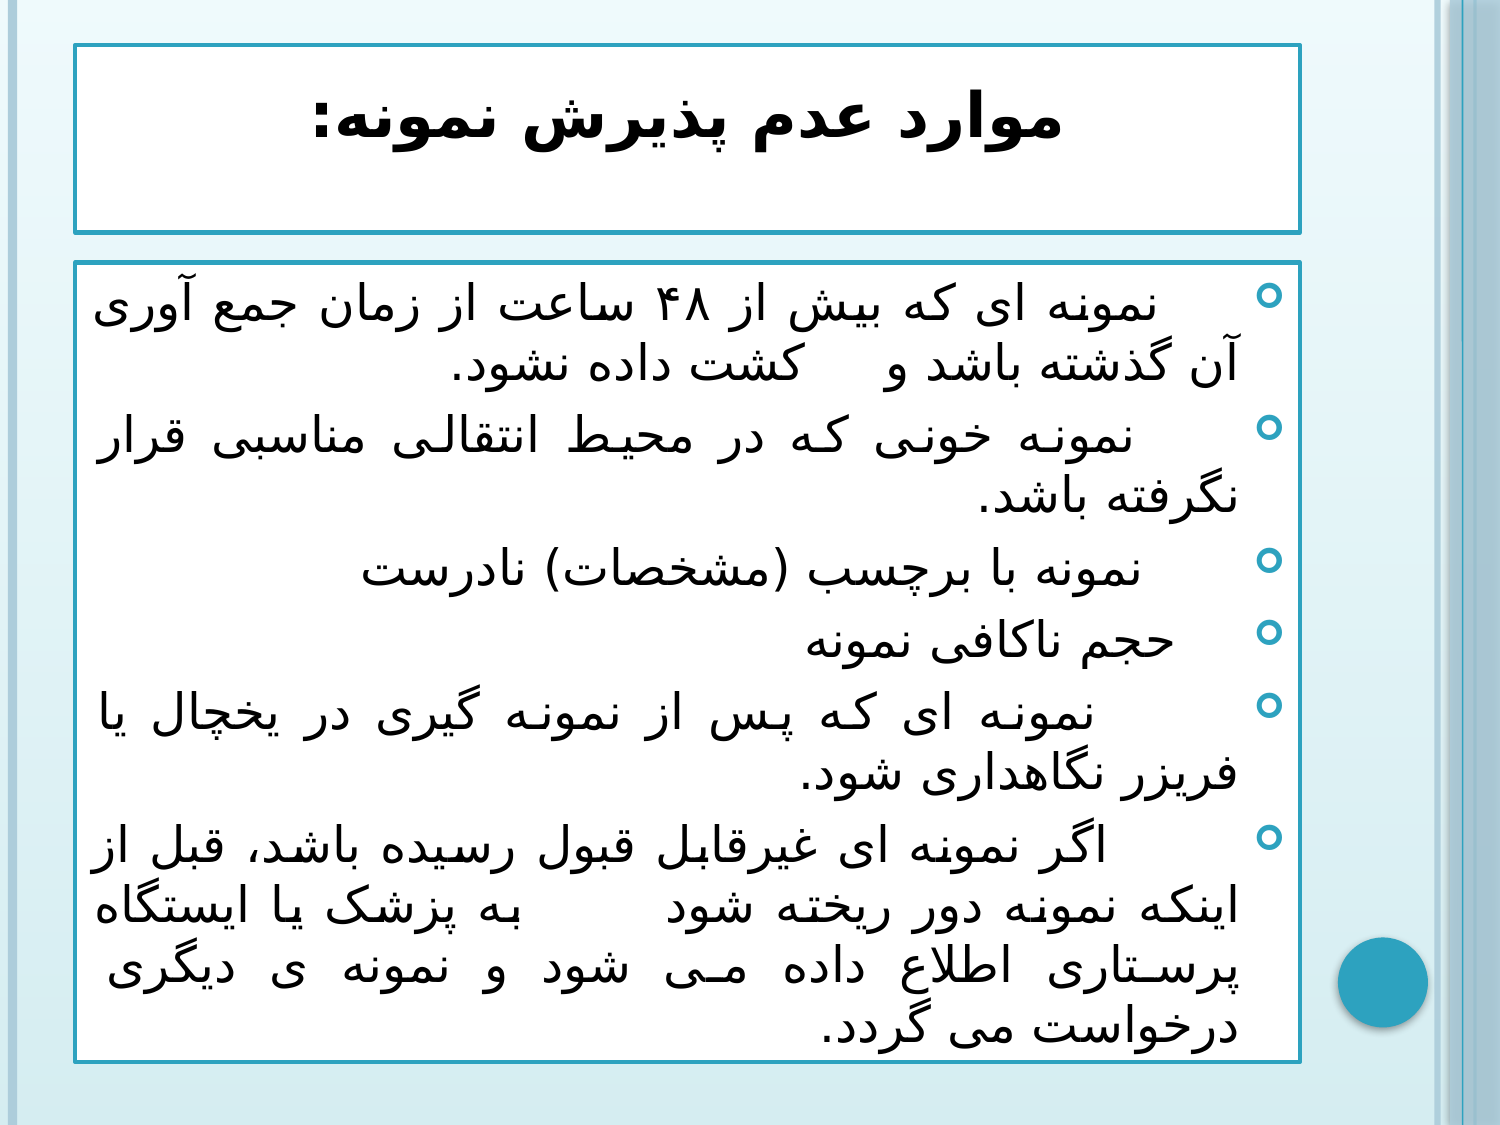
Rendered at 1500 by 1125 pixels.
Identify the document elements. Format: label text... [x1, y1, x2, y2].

list نمونه ای که بیش از ۴۸ ساعت از زمان جمع آوری آن گذشته باشد و کشت داده نشود. نمونه خونی که در محیط انتقالی مناسبی قرار نگرفته باشد. نمونه با برچسب (مشخصات) نادرست حجم ناکافی نمونه نمونه ای که پس از نمونه گیری در یخچال یا فریزر نگاهداری شود. اگر نمونه ای غیرقابل قبول رسیده باشد، قبل از اینکه نمونه دور ریخته شود به پزشک یا ایستگاه پرستاری اطلاع داده می شود و نمونه ی دیگری درخواست می گردد. [73, 260, 1302, 1064]
title موارد عدم پذیرش نمونه: [73, 43, 1302, 235]
